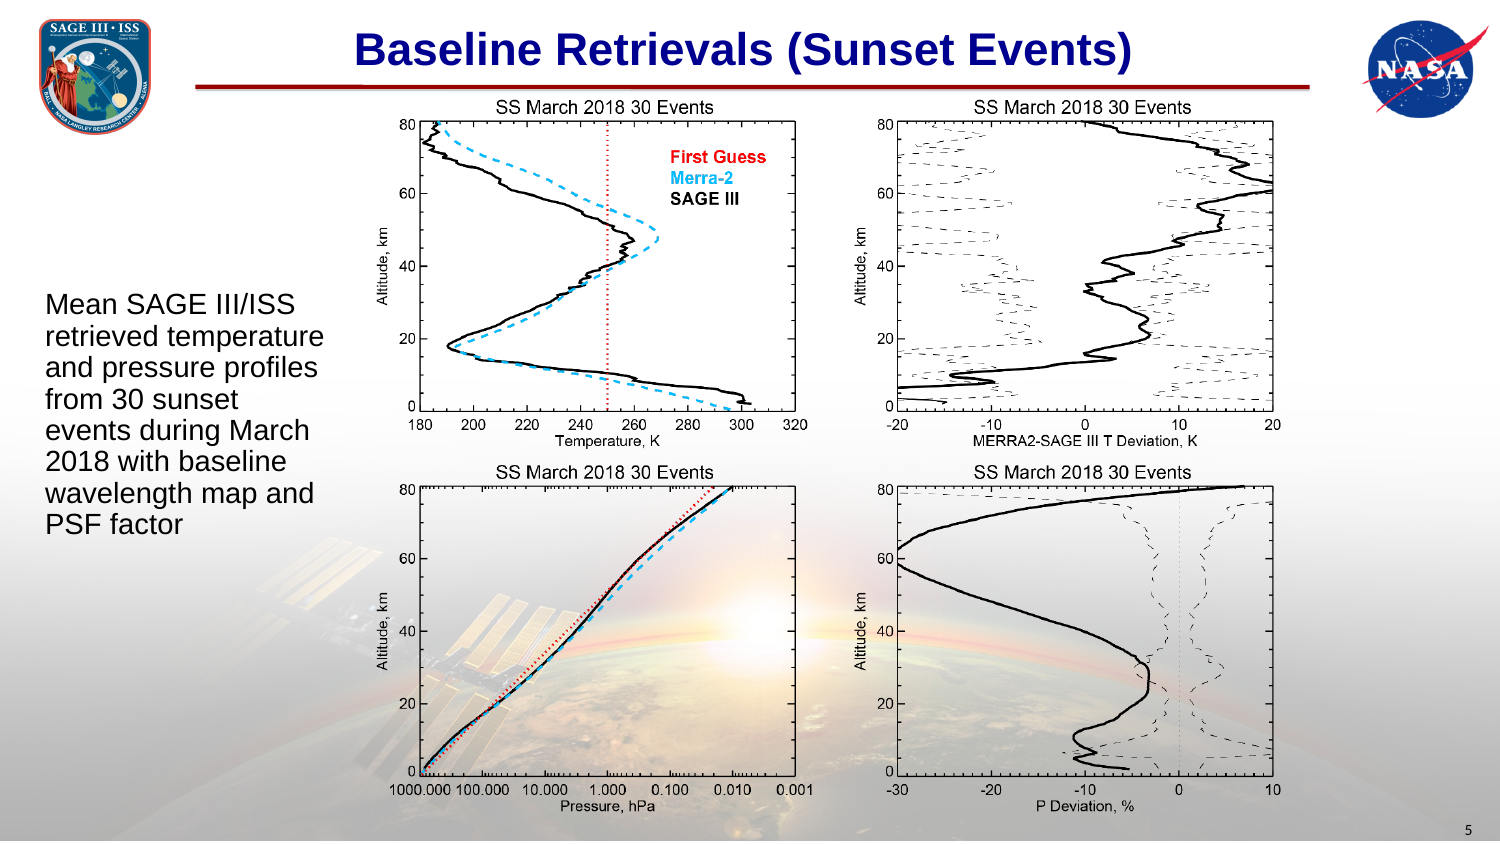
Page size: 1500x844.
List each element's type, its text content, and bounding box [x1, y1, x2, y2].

picture [39, 19, 151, 135]
picture [1359, 17, 1491, 121]
text_box Mean SAGE III/ISS retrieved temperature and pressure profiles from 30 sunset events during March 2018 with baseline wavelength map and PSF factor [30, 282, 349, 410]
title Baseline Retrievals (Sunset Events) [201, 7, 1299, 88]
picture [374, 97, 1281, 817]
